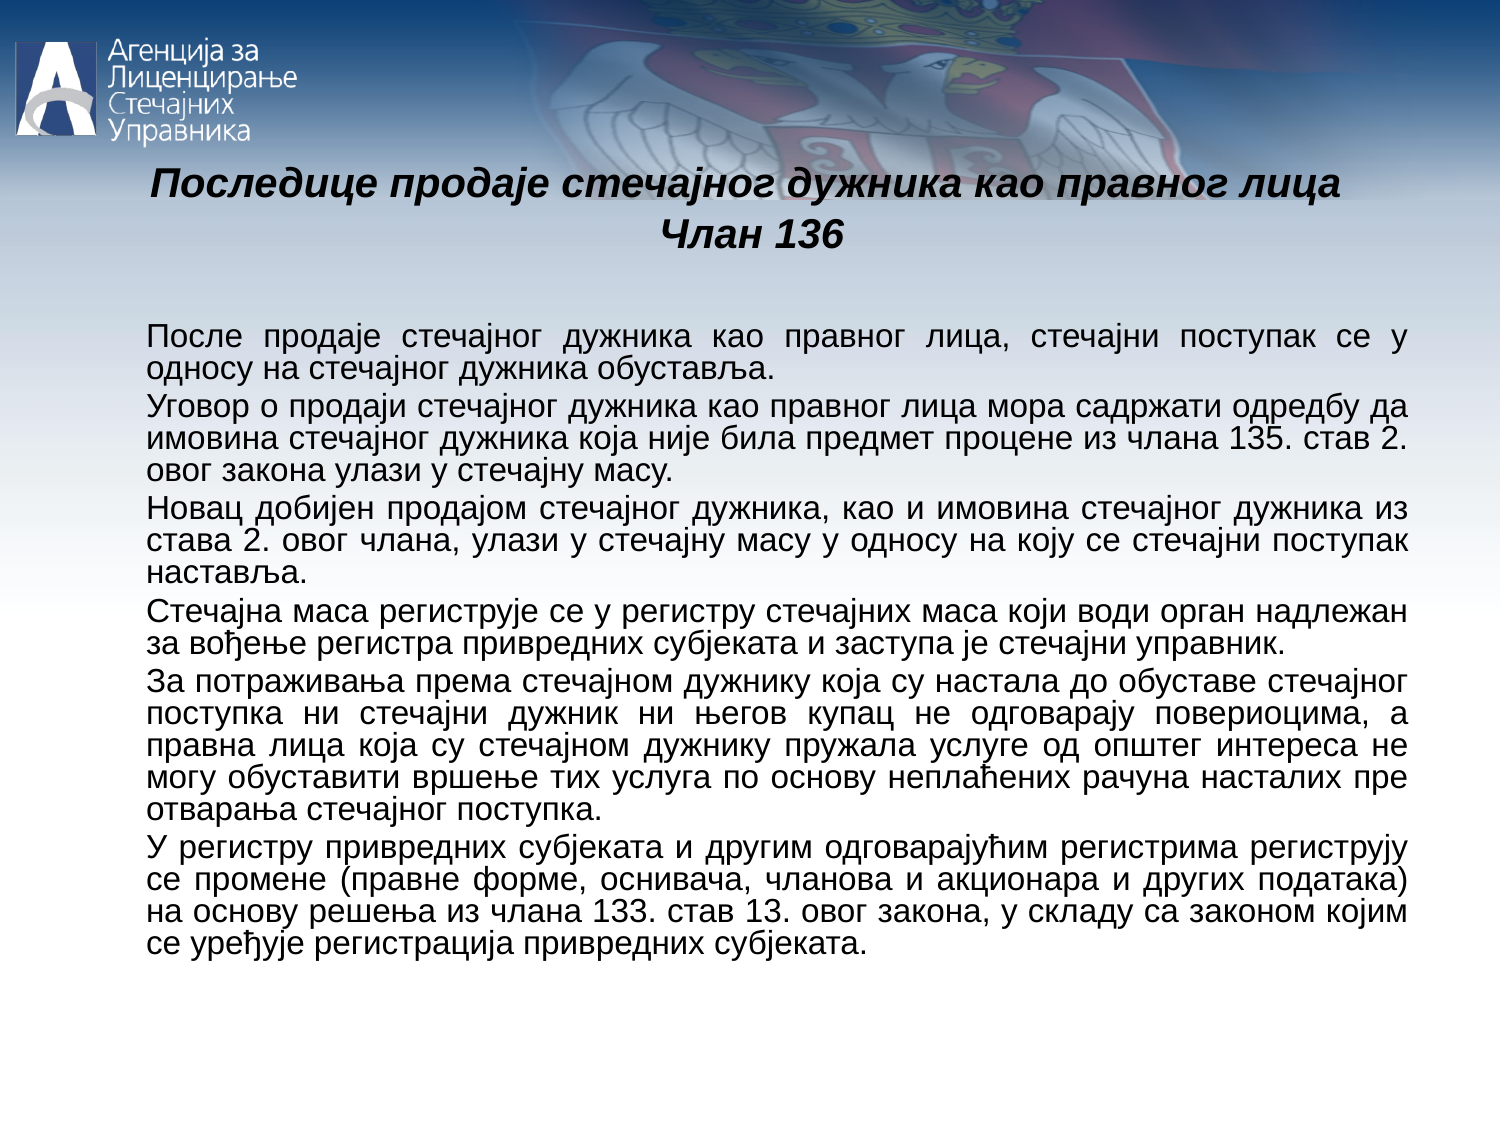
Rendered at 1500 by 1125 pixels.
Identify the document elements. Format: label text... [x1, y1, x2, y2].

list После продаје стечајног дужника као правног лица, стечајни поступак се у односу на стечајног дужника обуставља. Уговор о продаји стечајног дужника као правног лица мора садржати одредбу да имовина стечајног дужника која није била предмет процене из члана 135. став 2. овог закона улази у стечајну масу. Новац добијен продајом стечајног дужника, као и имовина стечајног дужника из става 2. овог члана, улази у стечајну масу у односу на коју се стечајни поступак наставља. Стечајна маса региструје се у регистру стечајних маса који води орган надлежан за вођење регистра привредних субјеката и заступа је стечајни управник. За потраживања према стечајном дужнику која су настала до обуставе стечајног поступка ни стечајни дужник ни његов купац не одговарају повериоцима, а правна лица која су стечајном дужнику пружала услуге од општег интереса не могу обуставити вршење тих услуга по основу неплаћених рачуна насталих пре отварања стечајног поступка. У регистру привредних субјеката и другим одговарајућим регистрима региструју се промене (правне форме, оснивача, чланова и акционара и других података) на основу решења из члана 133. став 13. овог закона, у складу са законом којим се уређује регистрација привредних субјеката. [75, 314, 1425, 1012]
picture [0, 0, 1500, 1113]
title Последице продаје стечајног дужника као правног лица Члан 136 [76, 148, 1427, 265]
